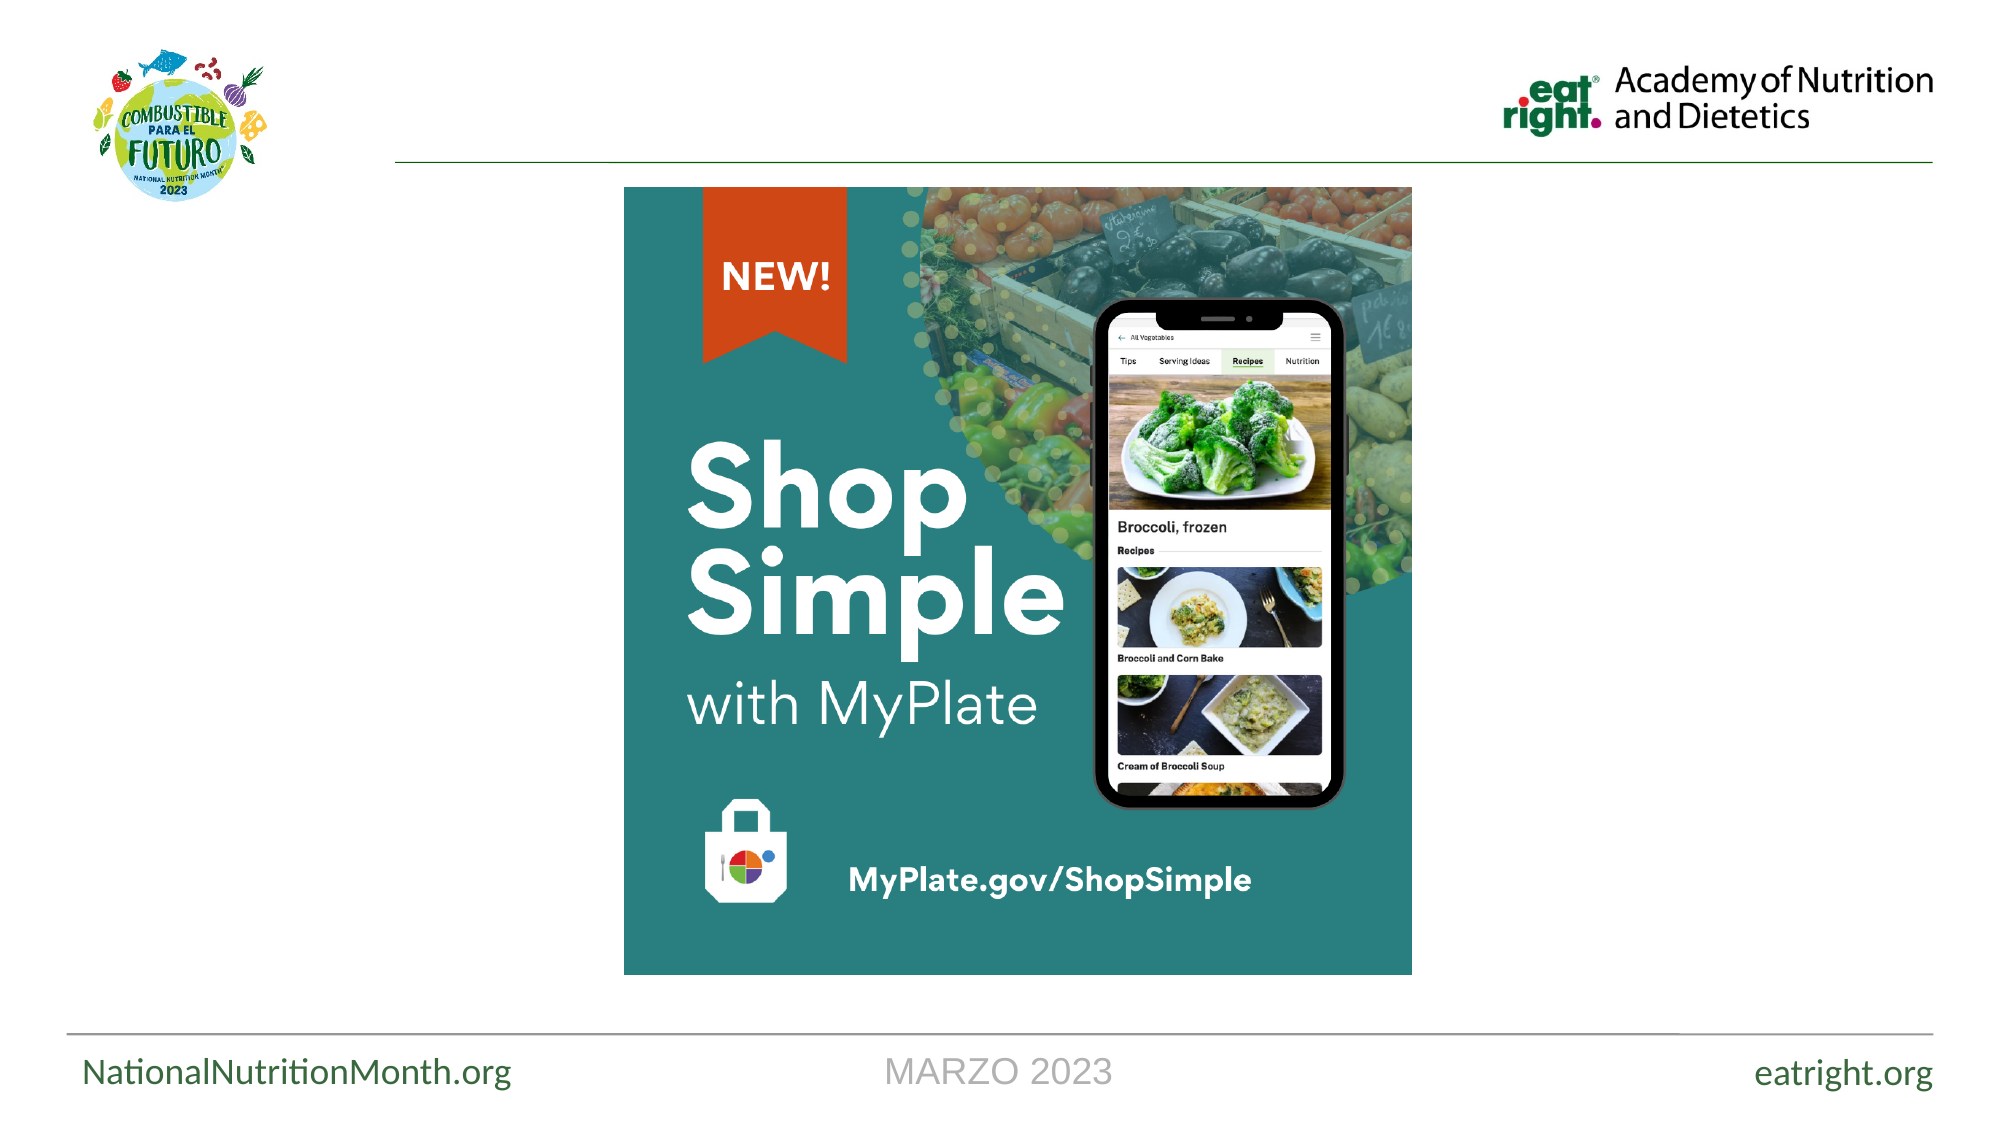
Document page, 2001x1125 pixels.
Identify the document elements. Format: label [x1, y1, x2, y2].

picture [1501, 62, 1934, 138]
picture [87, 36, 267, 213]
picture [624, 187, 1413, 975]
